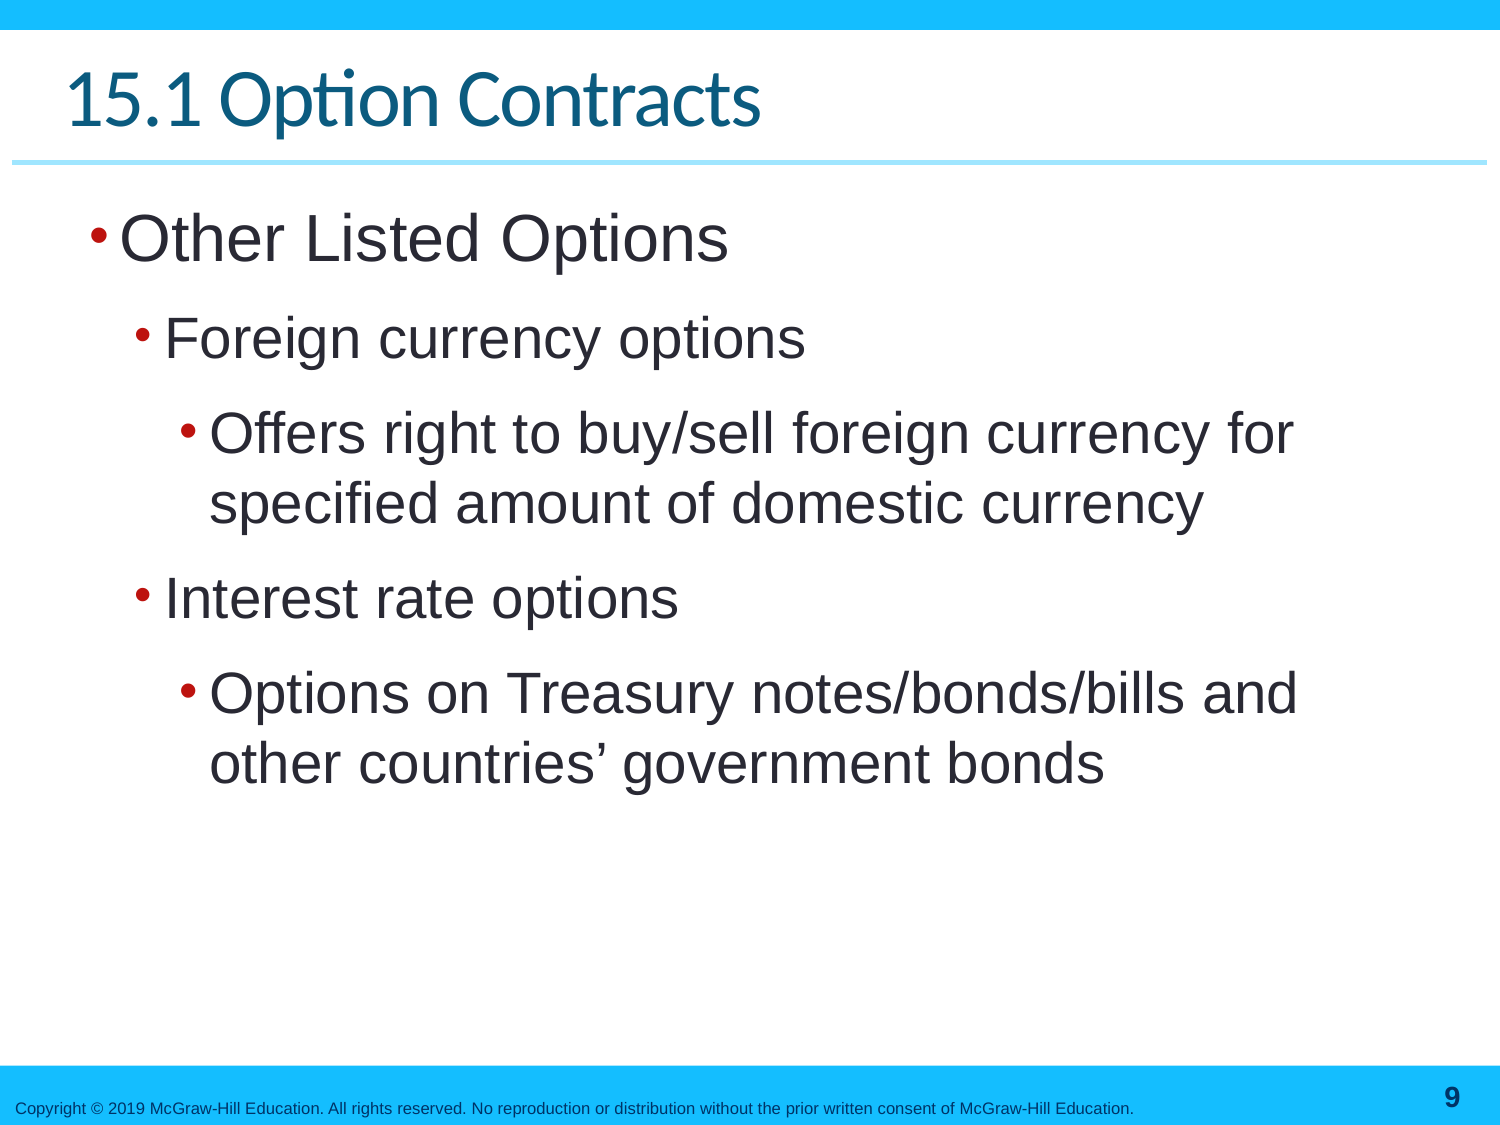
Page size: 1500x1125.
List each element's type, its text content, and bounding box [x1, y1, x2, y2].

title 15.1 Option Contracts [47, 24, 1453, 163]
list Other Listed Options Foreign currency options Offers right to buy/sell foreign currency for specified amount of domestic currency Interest rate options Options on Treasury notes/bonds/bills and other countries’ government bonds [74, 187, 1425, 988]
